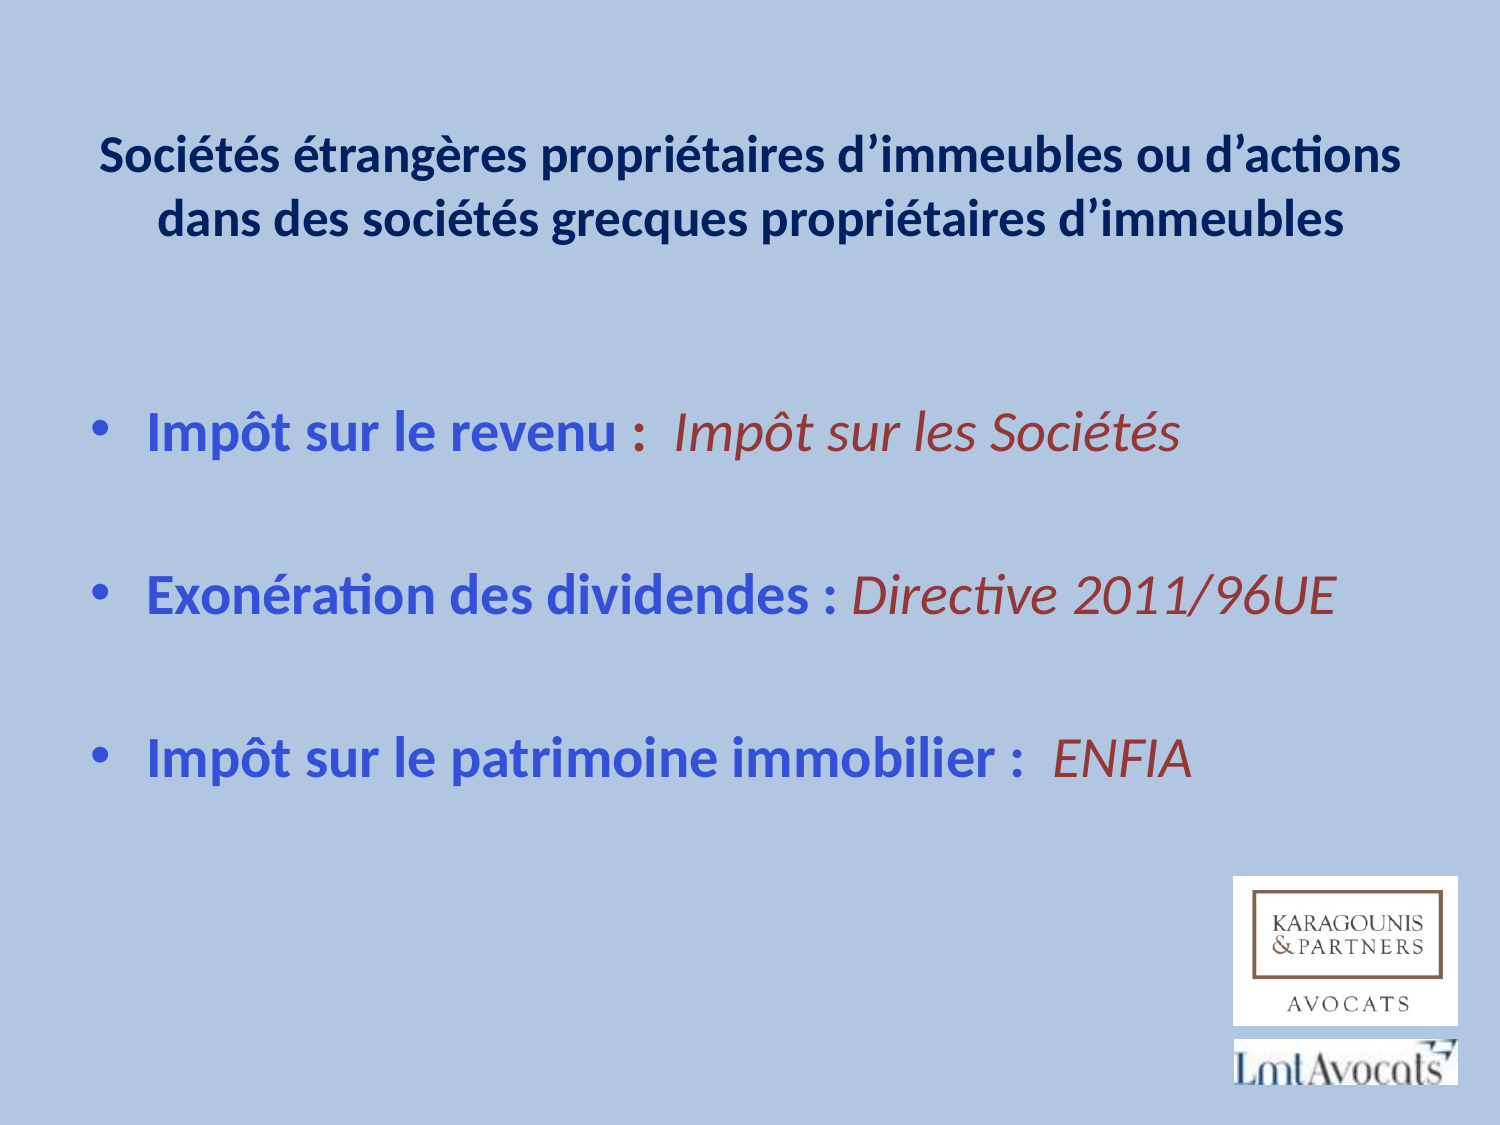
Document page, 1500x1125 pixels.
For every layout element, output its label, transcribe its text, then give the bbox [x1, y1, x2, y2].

picture [1233, 1039, 1459, 1085]
title Sociétés étrangères propriétaires d’immeubles ou d’actions dans des sociétés grecques propriétaires d’immeubles [76, 42, 1427, 339]
list Impôt sur le revenu : Impôt sur les Sociétés Exonération des dividendes : Directive 2011/96UE Impôt sur le patrimoine immobilier : ENFIA [75, 385, 1425, 1005]
picture [1233, 875, 1459, 1027]
